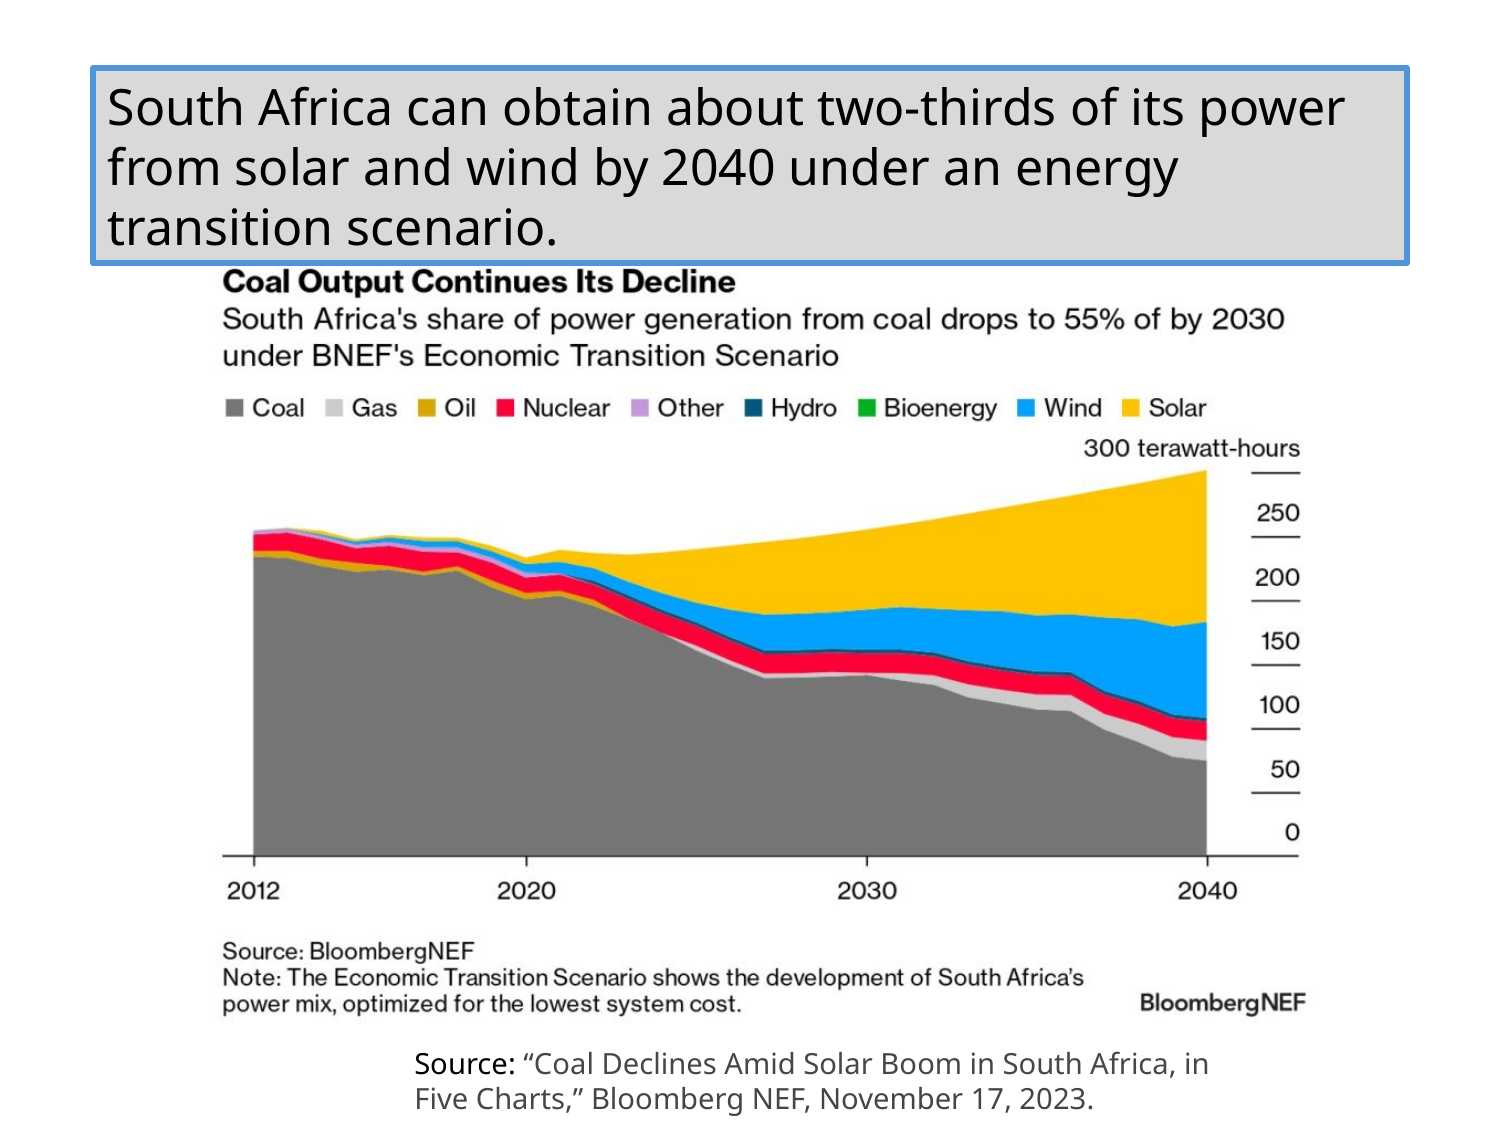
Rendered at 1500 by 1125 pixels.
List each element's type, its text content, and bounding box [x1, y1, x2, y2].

picture [198, 227, 1330, 1039]
text_box South Africa can obtain about two-thirds of its power from solar and wind by 2040 under an energy transition scenario. [93, 68, 1407, 263]
text_box Source: “Coal Declines Amid Solar Boom in South Africa, in Five Charts,” Bloomberg NEF, November 17, 2023. [399, 1039, 1274, 1123]
